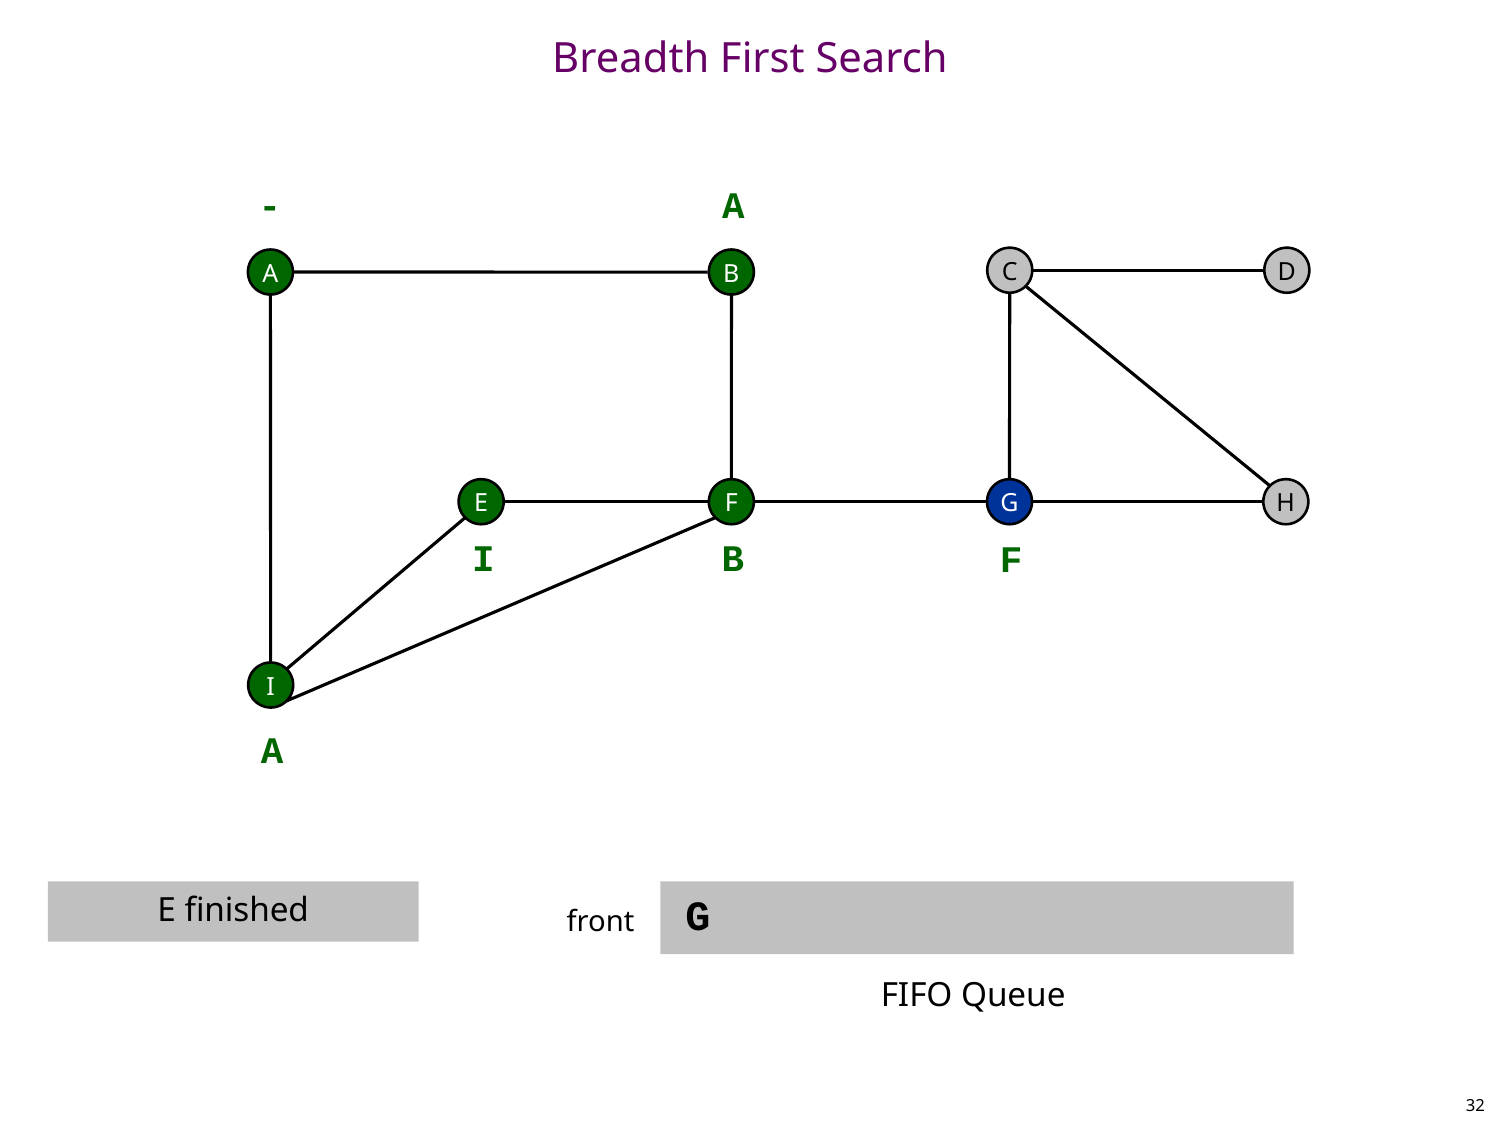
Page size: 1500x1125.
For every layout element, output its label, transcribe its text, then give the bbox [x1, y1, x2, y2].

text_box E [458, 479, 504, 517]
text_box C [987, 247, 1033, 293]
text_box E finished [47, 881, 419, 942]
text_box - [243, 173, 300, 234]
text_box D [1264, 247, 1310, 293]
text_box B [721, 526, 763, 587]
slide_number 32 [1187, 1087, 1500, 1125]
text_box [1025, 287, 1270, 485]
text_box G [987, 479, 1032, 525]
text_box G [660, 881, 1294, 955]
text_box B [708, 249, 754, 295]
title Breadth First Search [0, 24, 1500, 101]
text_box front [539, 894, 662, 945]
text_box F [984, 527, 1041, 588]
text_box A [247, 249, 293, 295]
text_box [286, 518, 716, 703]
text_box F [708, 479, 754, 525]
text_box I [248, 662, 282, 708]
text_box FIFO Queue [660, 965, 1287, 1021]
text_box A [706, 173, 763, 234]
text_box H [1263, 479, 1309, 525]
text_box A [245, 718, 302, 779]
